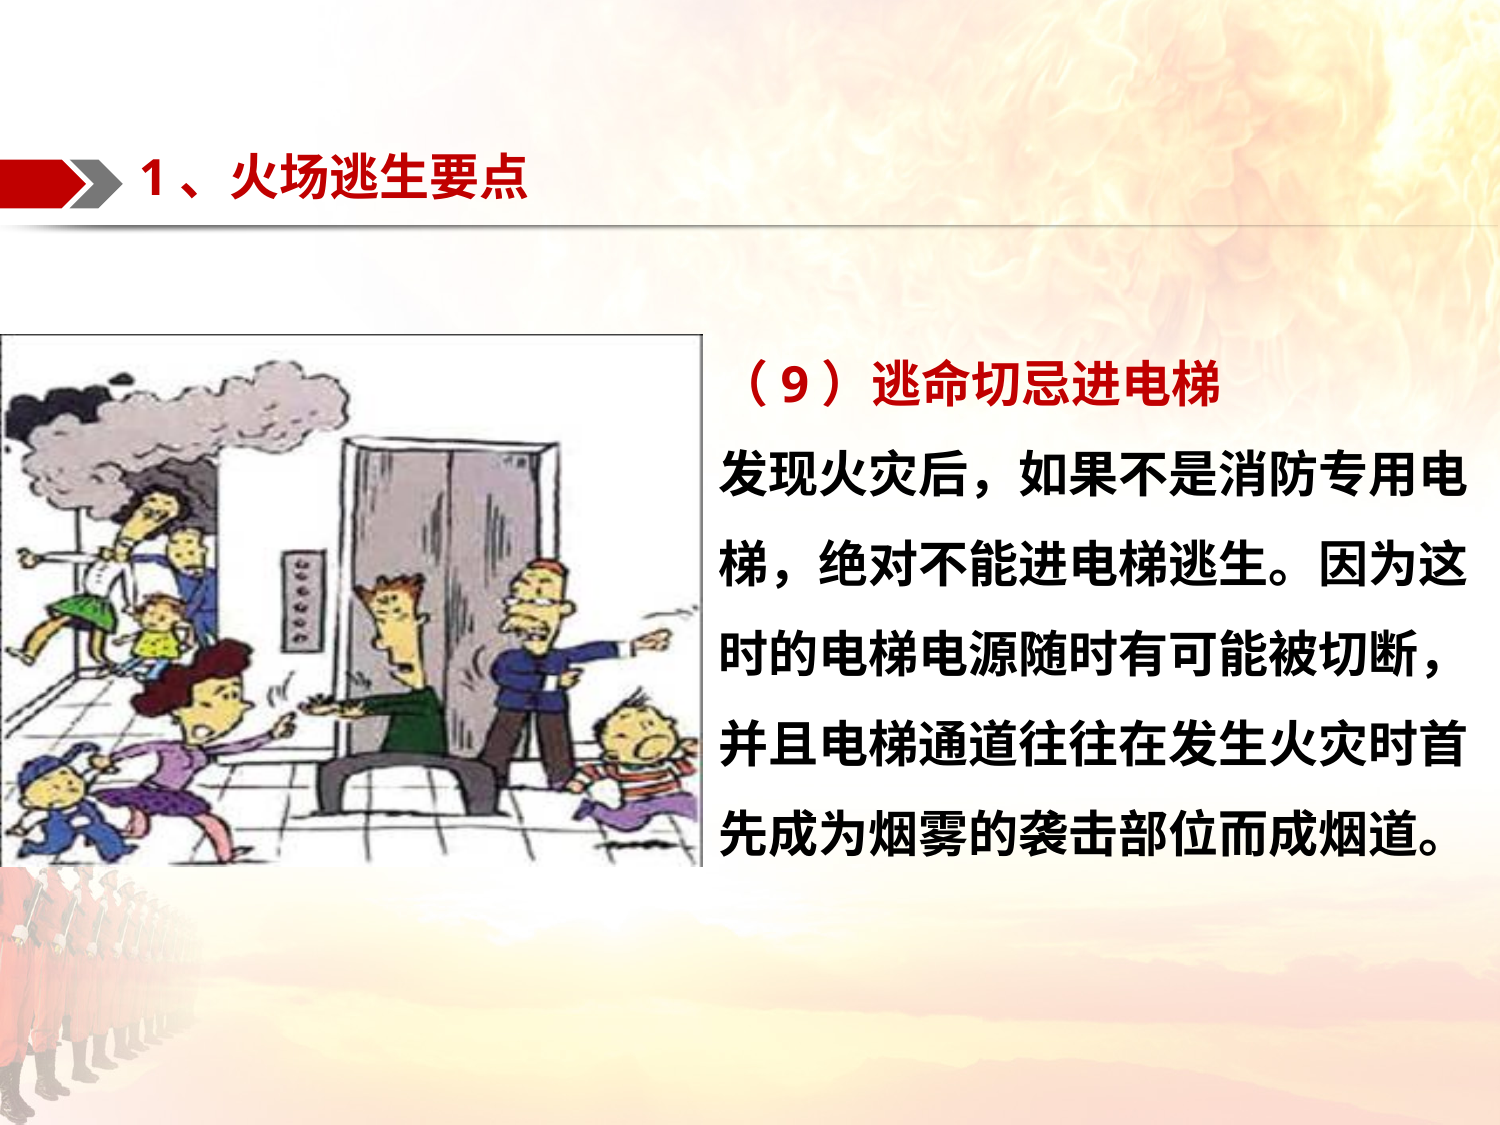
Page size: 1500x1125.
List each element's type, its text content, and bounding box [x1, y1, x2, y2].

text_box （9）逃命切忌进电梯 发现火灾后，如果不是消防专用电梯，绝对不能进电梯逃生。因为这时的电梯电源随时有可能被切断，并且电梯通道往往在发生火灾时首先成为烟雾的袭击部位而成烟道。 [703, 315, 1500, 871]
text_box [69, 159, 123, 209]
text_box 1、火场逃生要点 [124, 137, 545, 213]
picture [0, 0, 1500, 1125]
text_box [0, 159, 86, 209]
